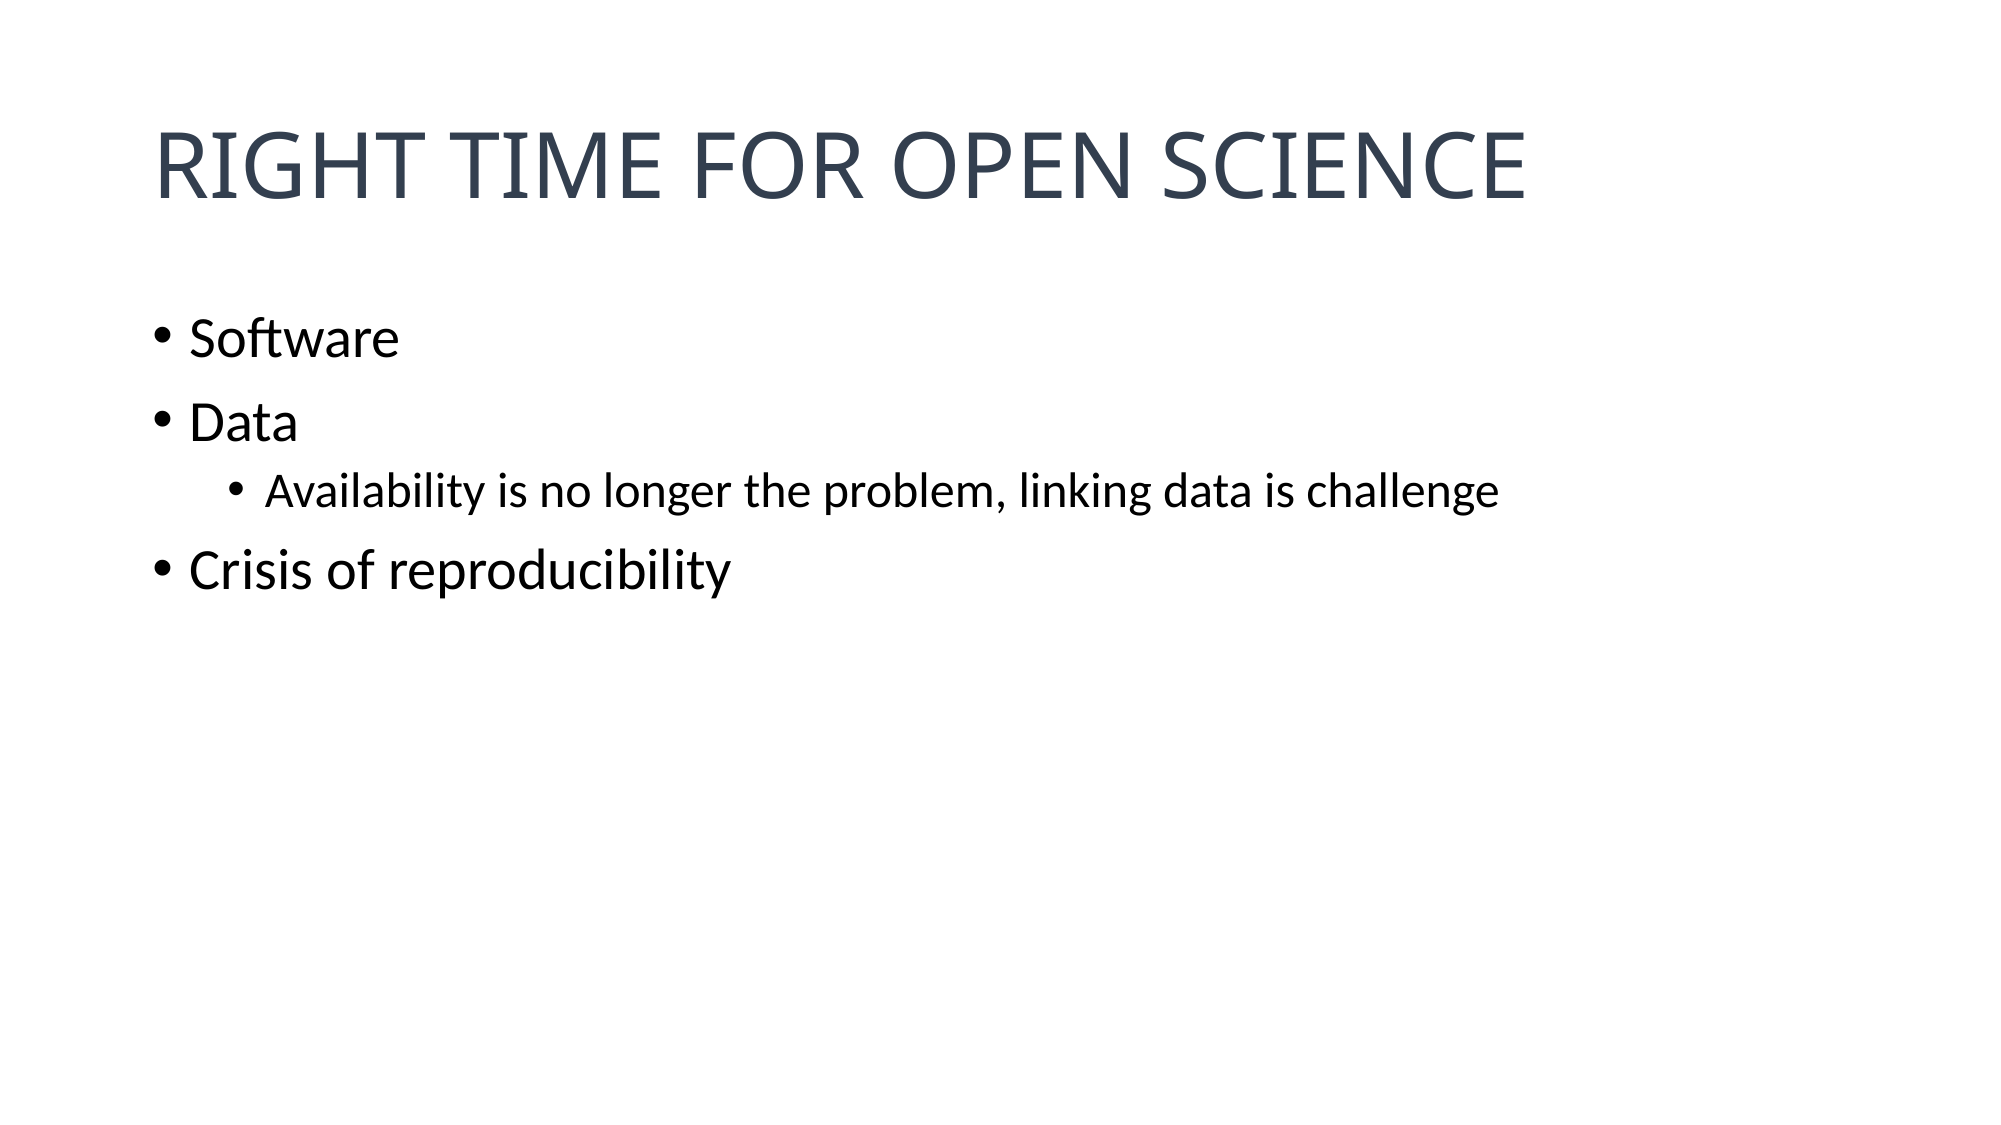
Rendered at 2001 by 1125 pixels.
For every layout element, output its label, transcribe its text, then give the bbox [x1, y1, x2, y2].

title Right Time for Open Science [137, 59, 1863, 278]
list Software Data Availability is no longer the problem, linking data is challenge Crisis of reproducibility [137, 299, 1863, 1014]
